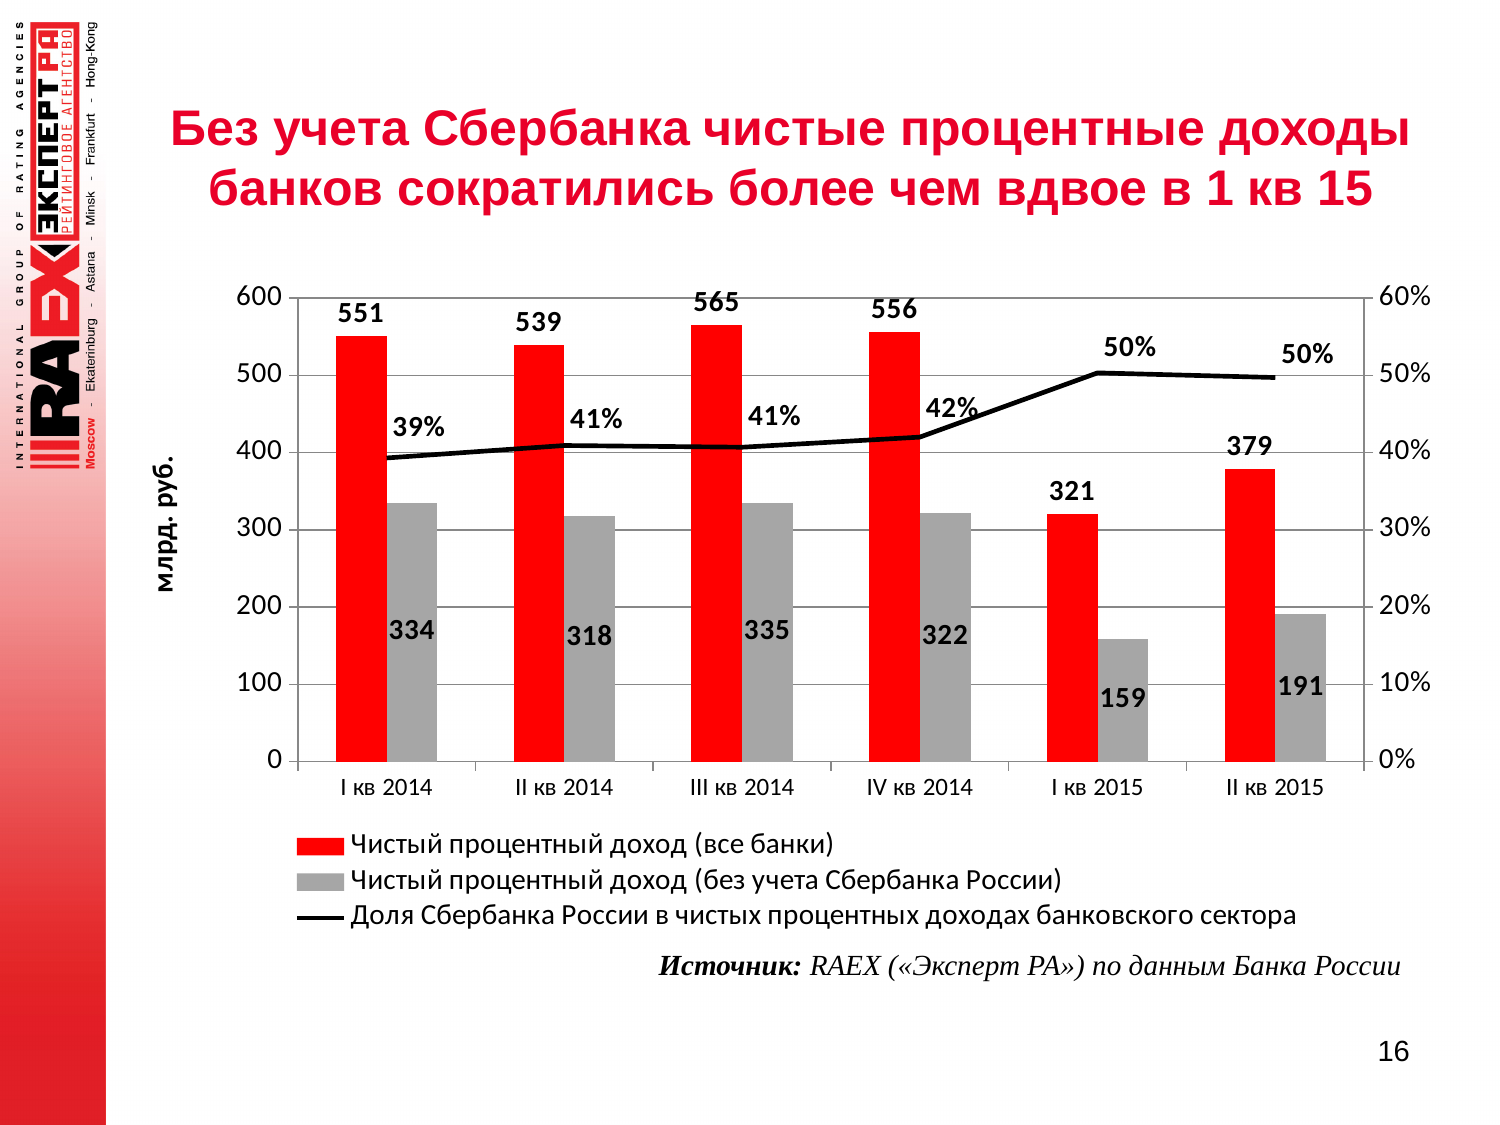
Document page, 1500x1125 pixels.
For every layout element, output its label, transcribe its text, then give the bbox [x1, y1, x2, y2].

text_box Источник: RAEX («Эксперт РА») по данным Банка России [643, 938, 1500, 989]
chart [135, 269, 1459, 940]
slide_number 16 [1074, 1024, 1425, 1103]
title Без учета Сбербанка чистые процентные доходы банков сократились более чем вдвое в 1 кв 15 [135, 101, 1447, 209]
picture [0, 0, 1500, 1125]
